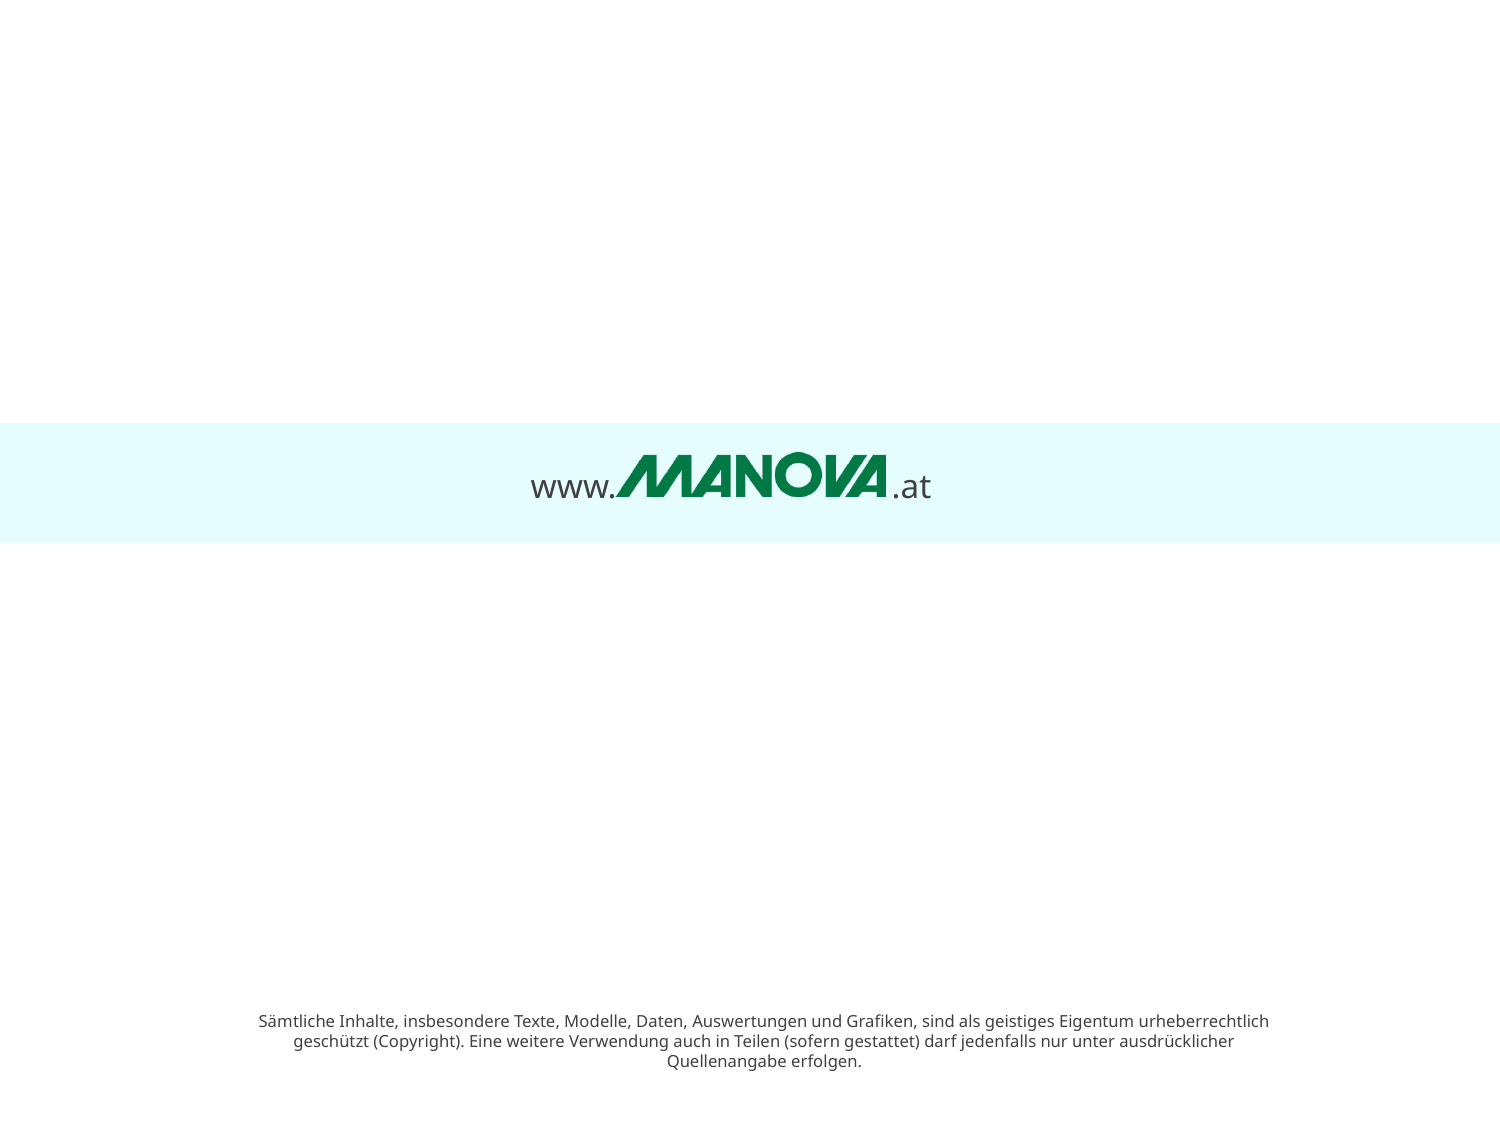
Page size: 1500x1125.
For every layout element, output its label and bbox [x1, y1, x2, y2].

picture [615, 452, 886, 497]
